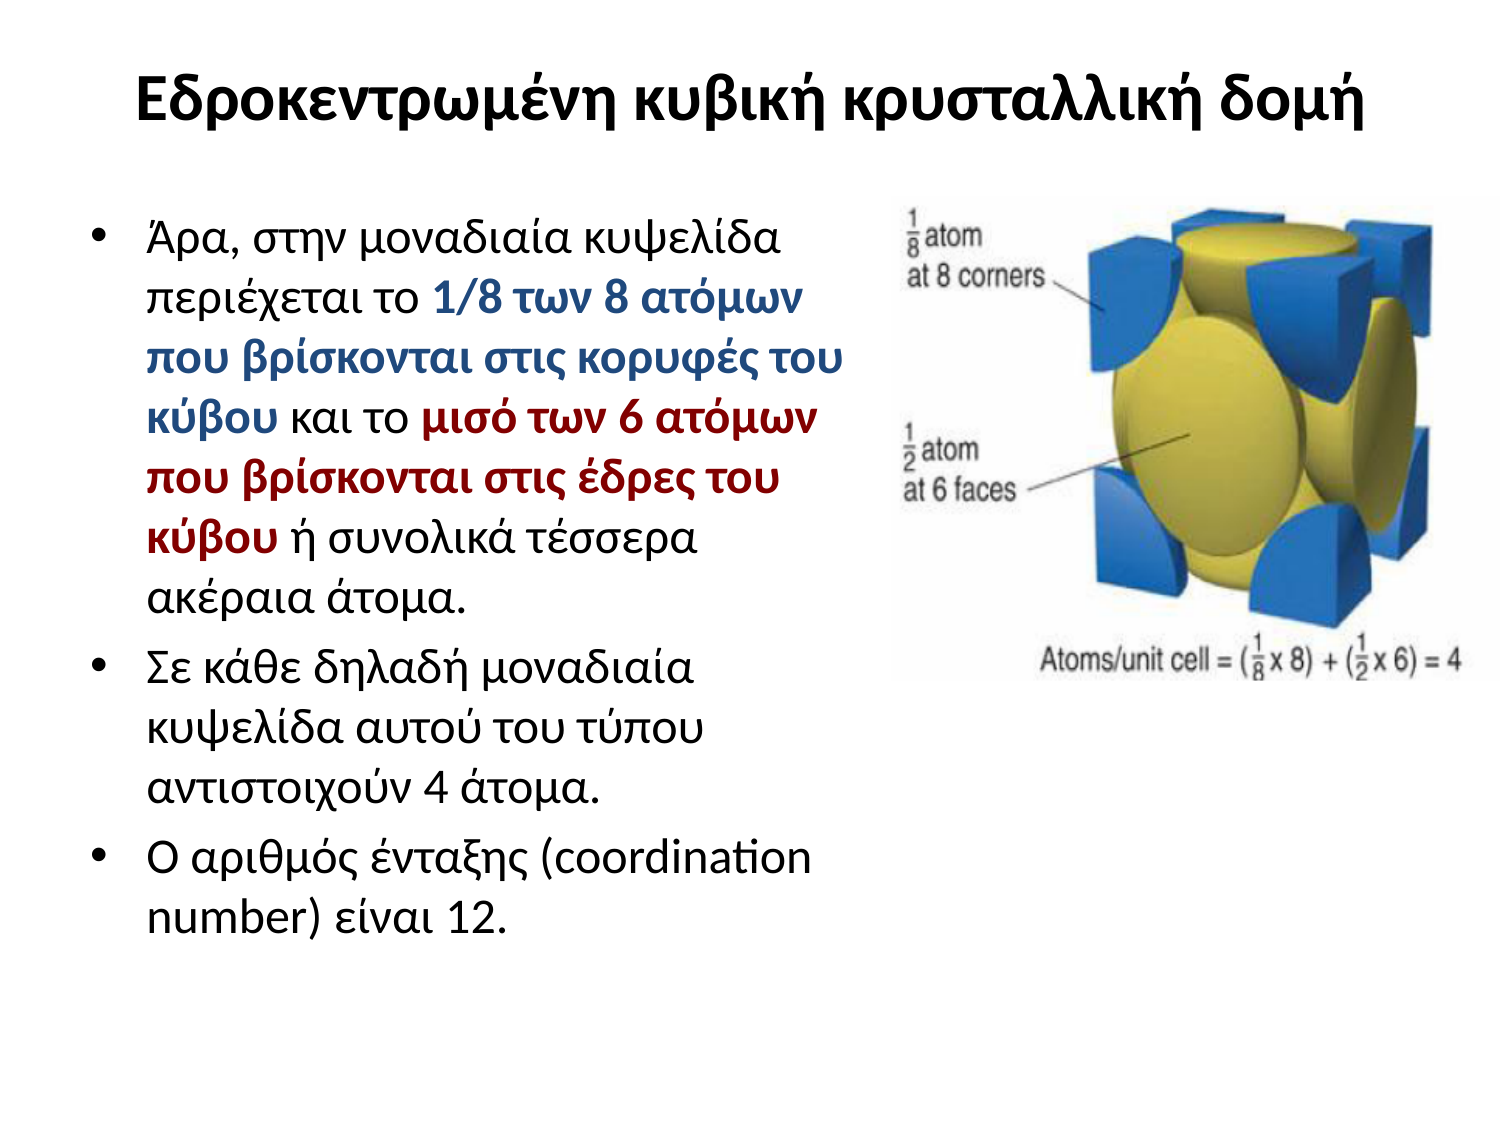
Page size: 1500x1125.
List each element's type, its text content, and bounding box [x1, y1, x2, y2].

picture [891, 196, 1500, 687]
title Eδροκεντρωμένη κυβική κρυσταλλική δομή [76, 19, 1427, 169]
list Άρα, στην μοναδιαία κυψελίδα περιέχεται το 1/8 των 8 ατόμων που βρίσκονται στις κορυφές του κύβου και το μισό των 6 ατόμων που βρίσκονται στις έδρες του κύβου ή συνολικά τέσσερα ακέραια άτομα. Σε κάθε δηλαδή μοναδιαία κυψελίδα αυτού του τύπου αντιστοιχούν 4 άτομα. Ο αριθμός ένταξης (coordination number) είναι 12. [75, 196, 880, 1024]
